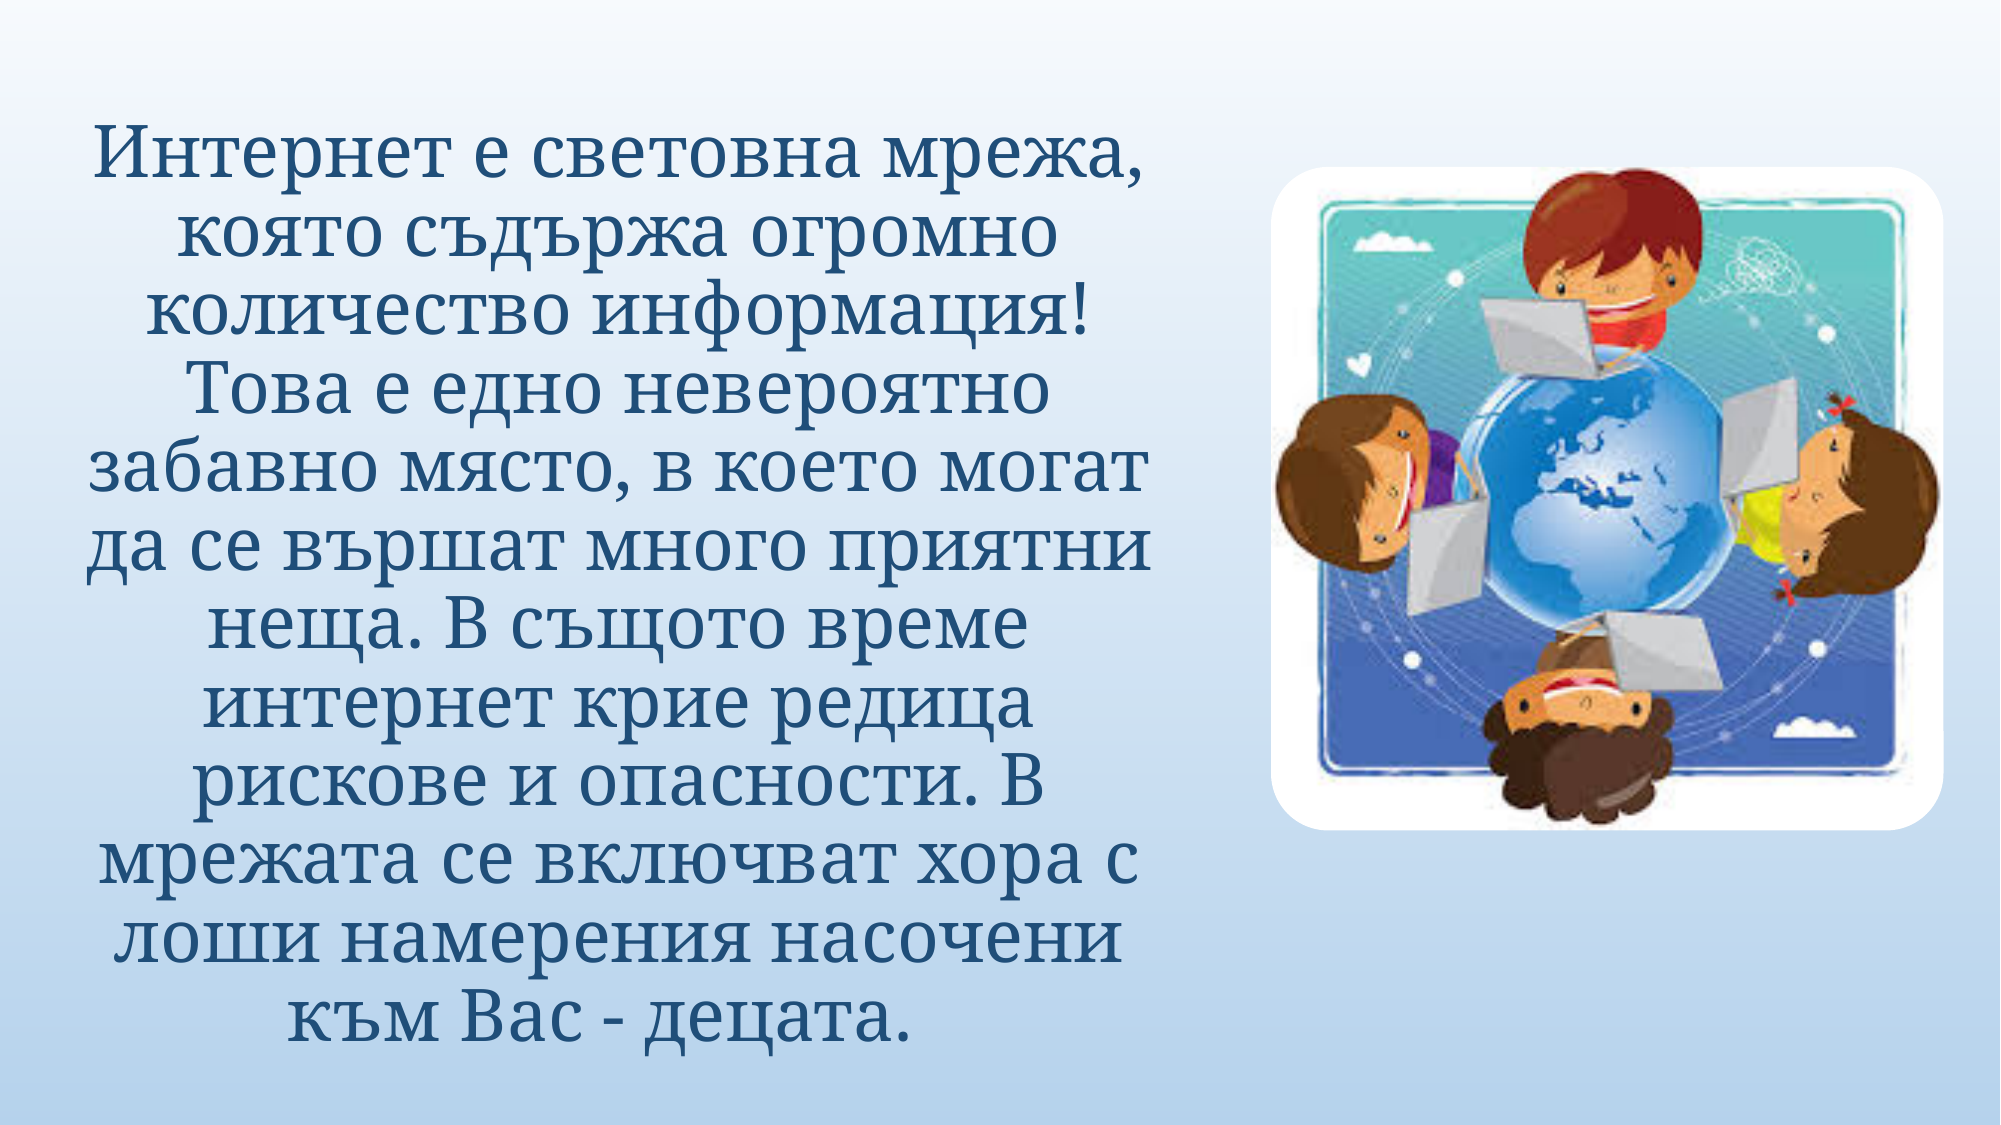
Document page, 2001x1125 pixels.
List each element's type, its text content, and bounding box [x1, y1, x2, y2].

picture [1271, 166, 1944, 831]
list Интернет е световна мрежа, която съдържа огромно количество информация! Това е едно невероятно забавно място, в което могат да се вършат много приятни неща. В същото време интернет крие редица рискове и опасности. В мрежата се включват хора с лоши намерения насочени към Вас - децата. [57, 0, 1182, 1077]
